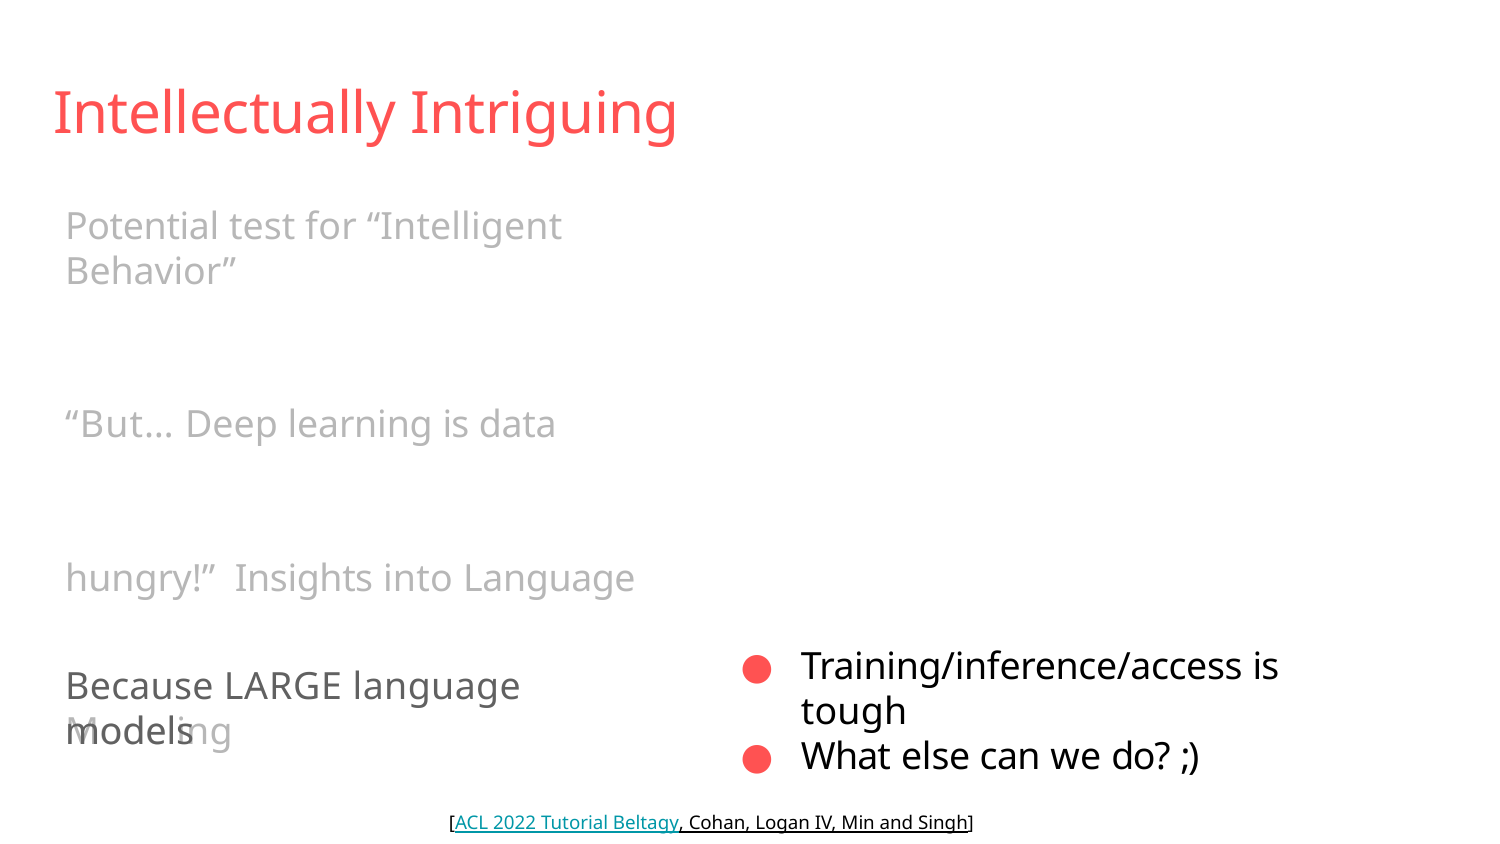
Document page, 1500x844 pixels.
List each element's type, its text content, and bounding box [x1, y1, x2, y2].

text_box Training/inference/access is tough What else can we do? ;) [738, 640, 1364, 778]
title Intellectually Intriguing [51, 72, 1449, 216]
text_box Because LARGE language models [63, 660, 642, 753]
text_box Potential test for “Intelligent Behavior” “But… Deep learning is data hungry!” Insights into Language Modeling [63, 199, 692, 752]
text_box [ACL 2022 Tutorial Beltagy, Cohan, Logan IV, Min and Singh] [424, 798, 999, 844]
